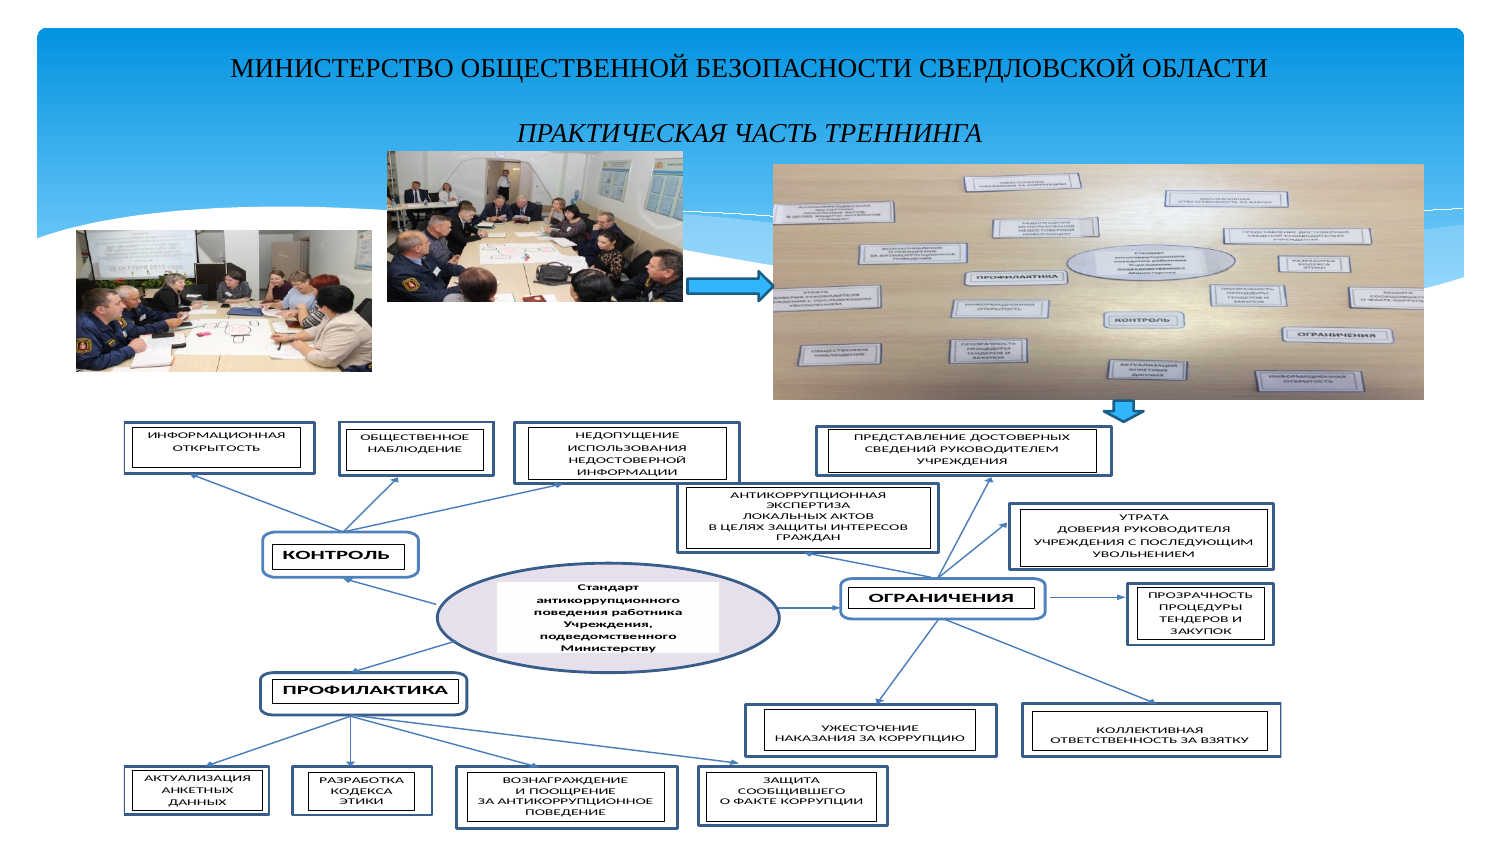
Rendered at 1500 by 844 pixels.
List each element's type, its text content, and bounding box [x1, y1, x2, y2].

text_box [1102, 409, 1145, 419]
picture [773, 164, 1424, 400]
title МИНИСТЕРСТВО ОБЩЕСТВЕННОЙ БЕЗОПАСНОСТИ СВЕРДЛОВСКОЙ ОБЛАСТИ ПРАКТИЧЕСКАЯ ЧАСТЬ ТРЕННИНГА [75, 41, 1425, 157]
picture [76, 229, 373, 373]
text_box [687, 270, 767, 303]
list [387, 150, 683, 302]
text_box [123, 421, 1282, 830]
